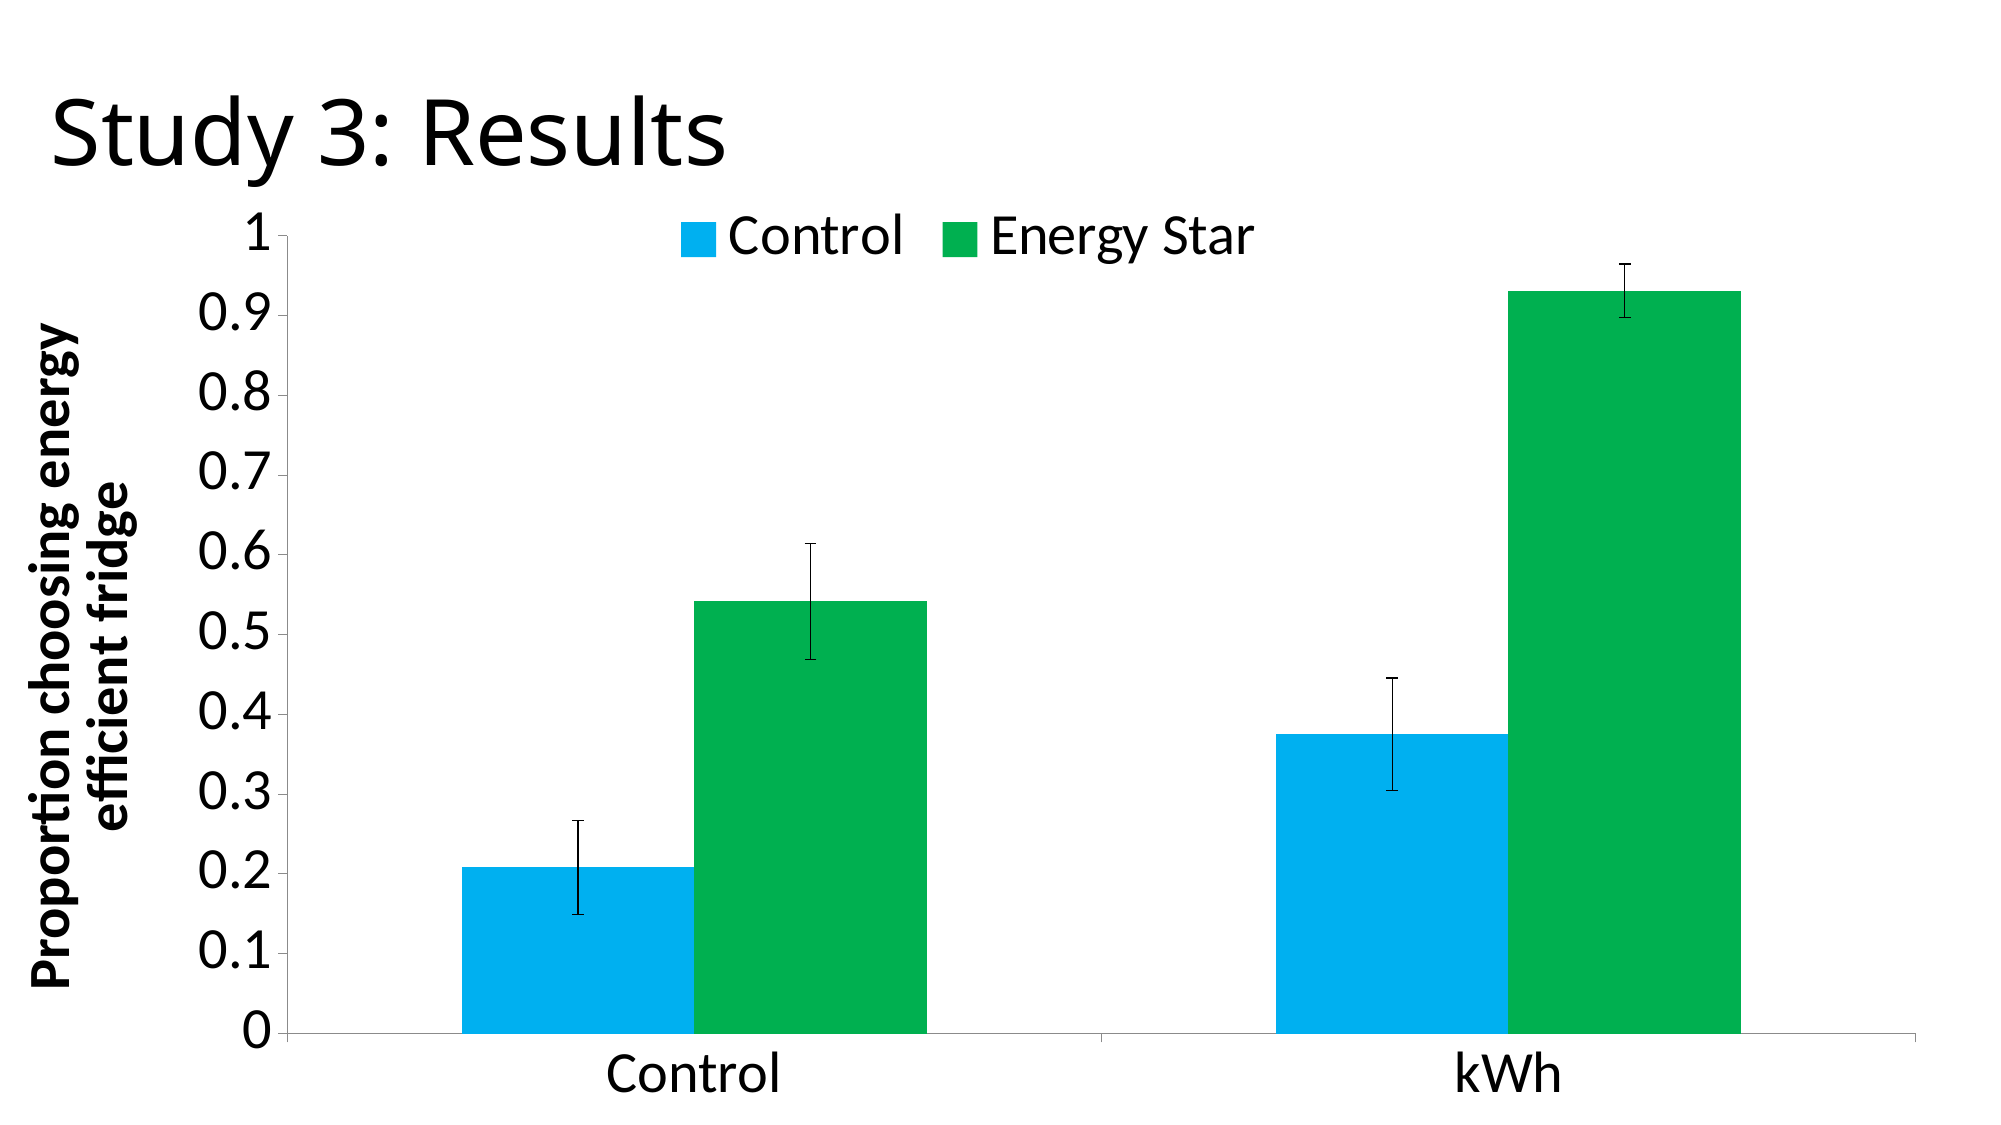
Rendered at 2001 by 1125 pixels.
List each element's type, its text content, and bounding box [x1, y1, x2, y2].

chart [0, 188, 1956, 1125]
title Study 3: Results [35, 26, 1761, 188]
